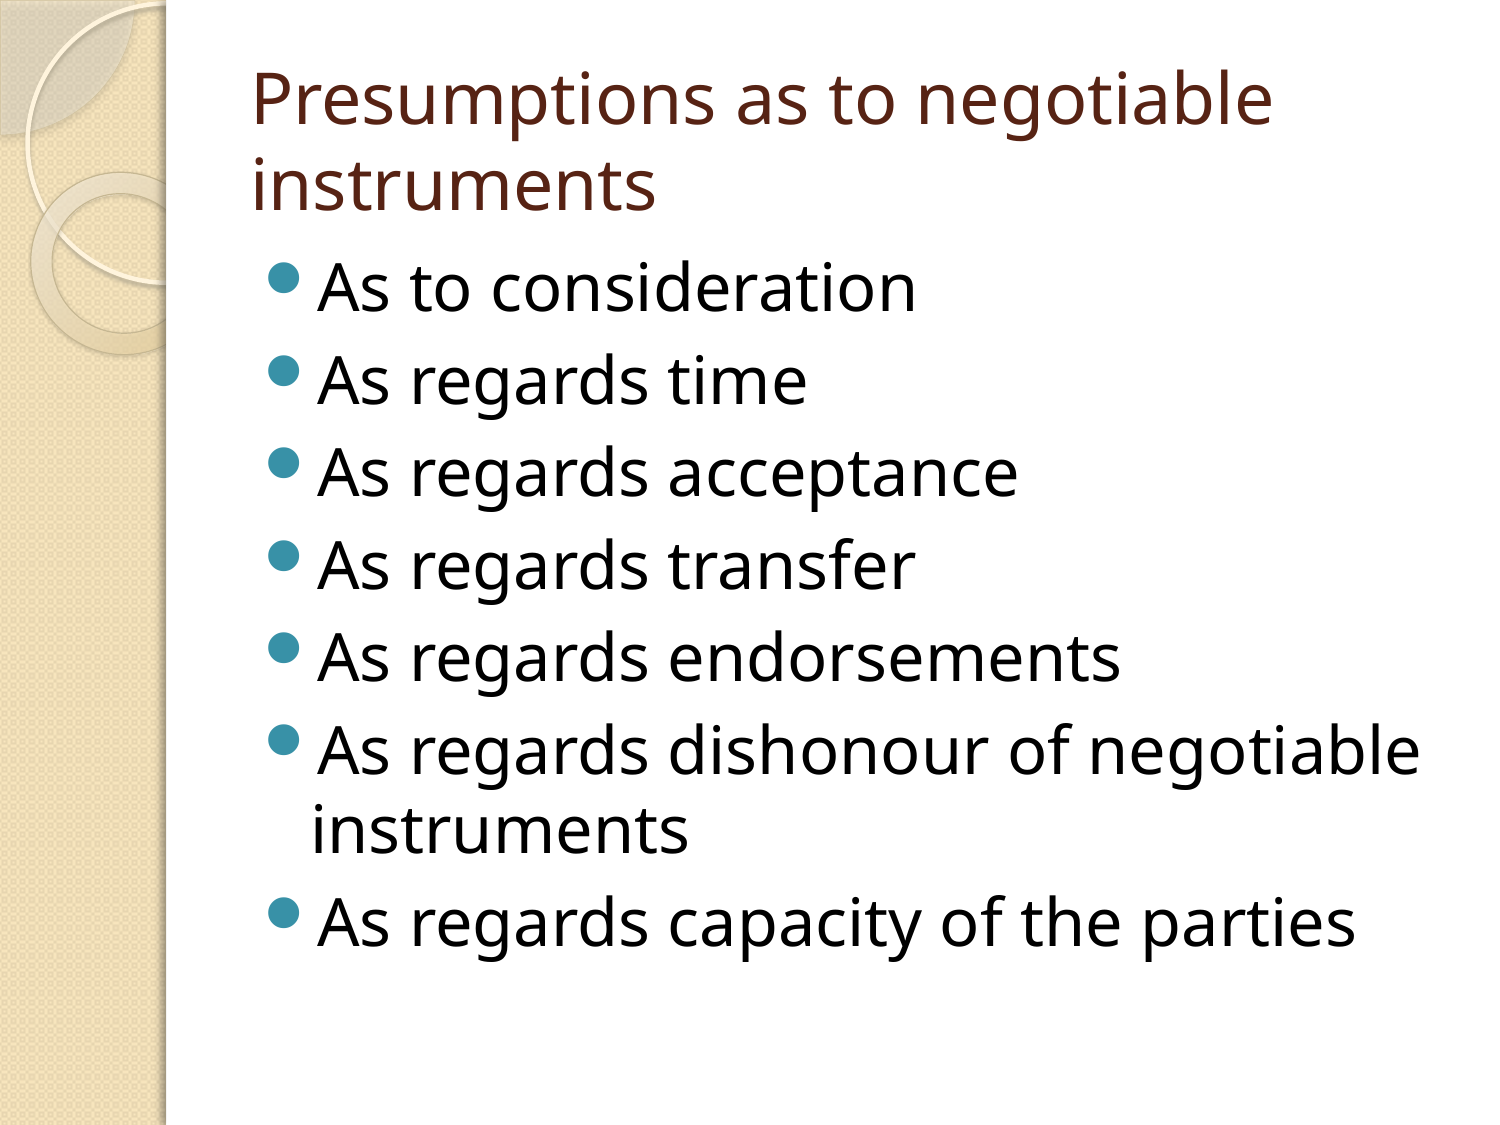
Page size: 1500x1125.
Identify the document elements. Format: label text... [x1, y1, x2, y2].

title Presumptions as to negotiable instruments [235, 45, 1466, 233]
list As to consideration As regards time As regards acceptance As regards transfer As regards endorsements As regards dishonour of negotiable instruments As regards capacity of the parties [235, 237, 1466, 1026]
